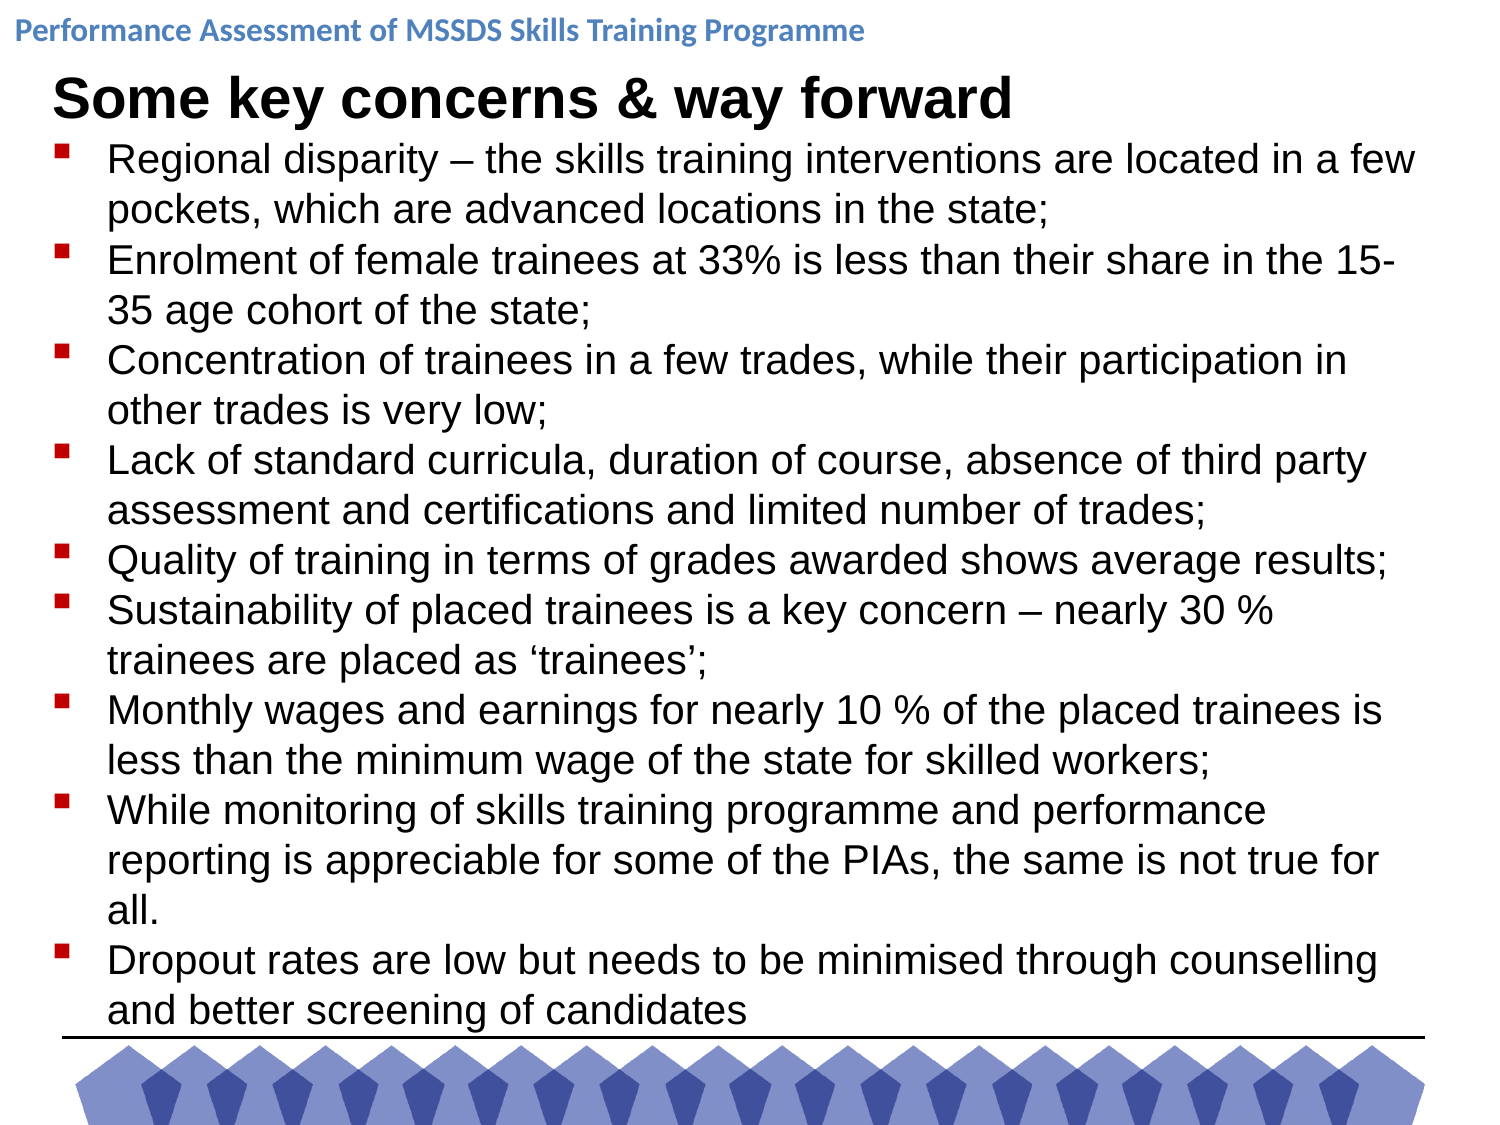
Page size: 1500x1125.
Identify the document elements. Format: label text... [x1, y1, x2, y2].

title Some key concerns & way forward [37, 50, 1425, 124]
picture [74, 1045, 1426, 1125]
text_box Performance Assessment of MSSDS Skills Training Programme [0, 0, 1500, 55]
text_box Regional disparity – the skills training interventions are located in a few pockets, which are advanced locations in the state; Enrolment of female trainees at 33% is less than their share in the 15-35 age cohort of the state; Concentration of trainees in a few trades, while their participation in other trades is very low; Lack of standard curricula, duration of course, absence of third party assessment and certifications and limited number of trades; Quality of training in terms of grades awarded shows average results; Sustainability of placed trainees is a key concern – nearly 30 % trainees are placed as ‘trainees’; Monthly wages and earnings for nearly 10 % of the placed trainees is less than the minimum wage of the state for skilled workers; While monitoring of skills training programme and performance reporting is appreciable for some of the PIAs, the same is not true for all. Dropout rates are low but needs to be minimised through counselling and better screening of candidates [35, 124, 1438, 1041]
